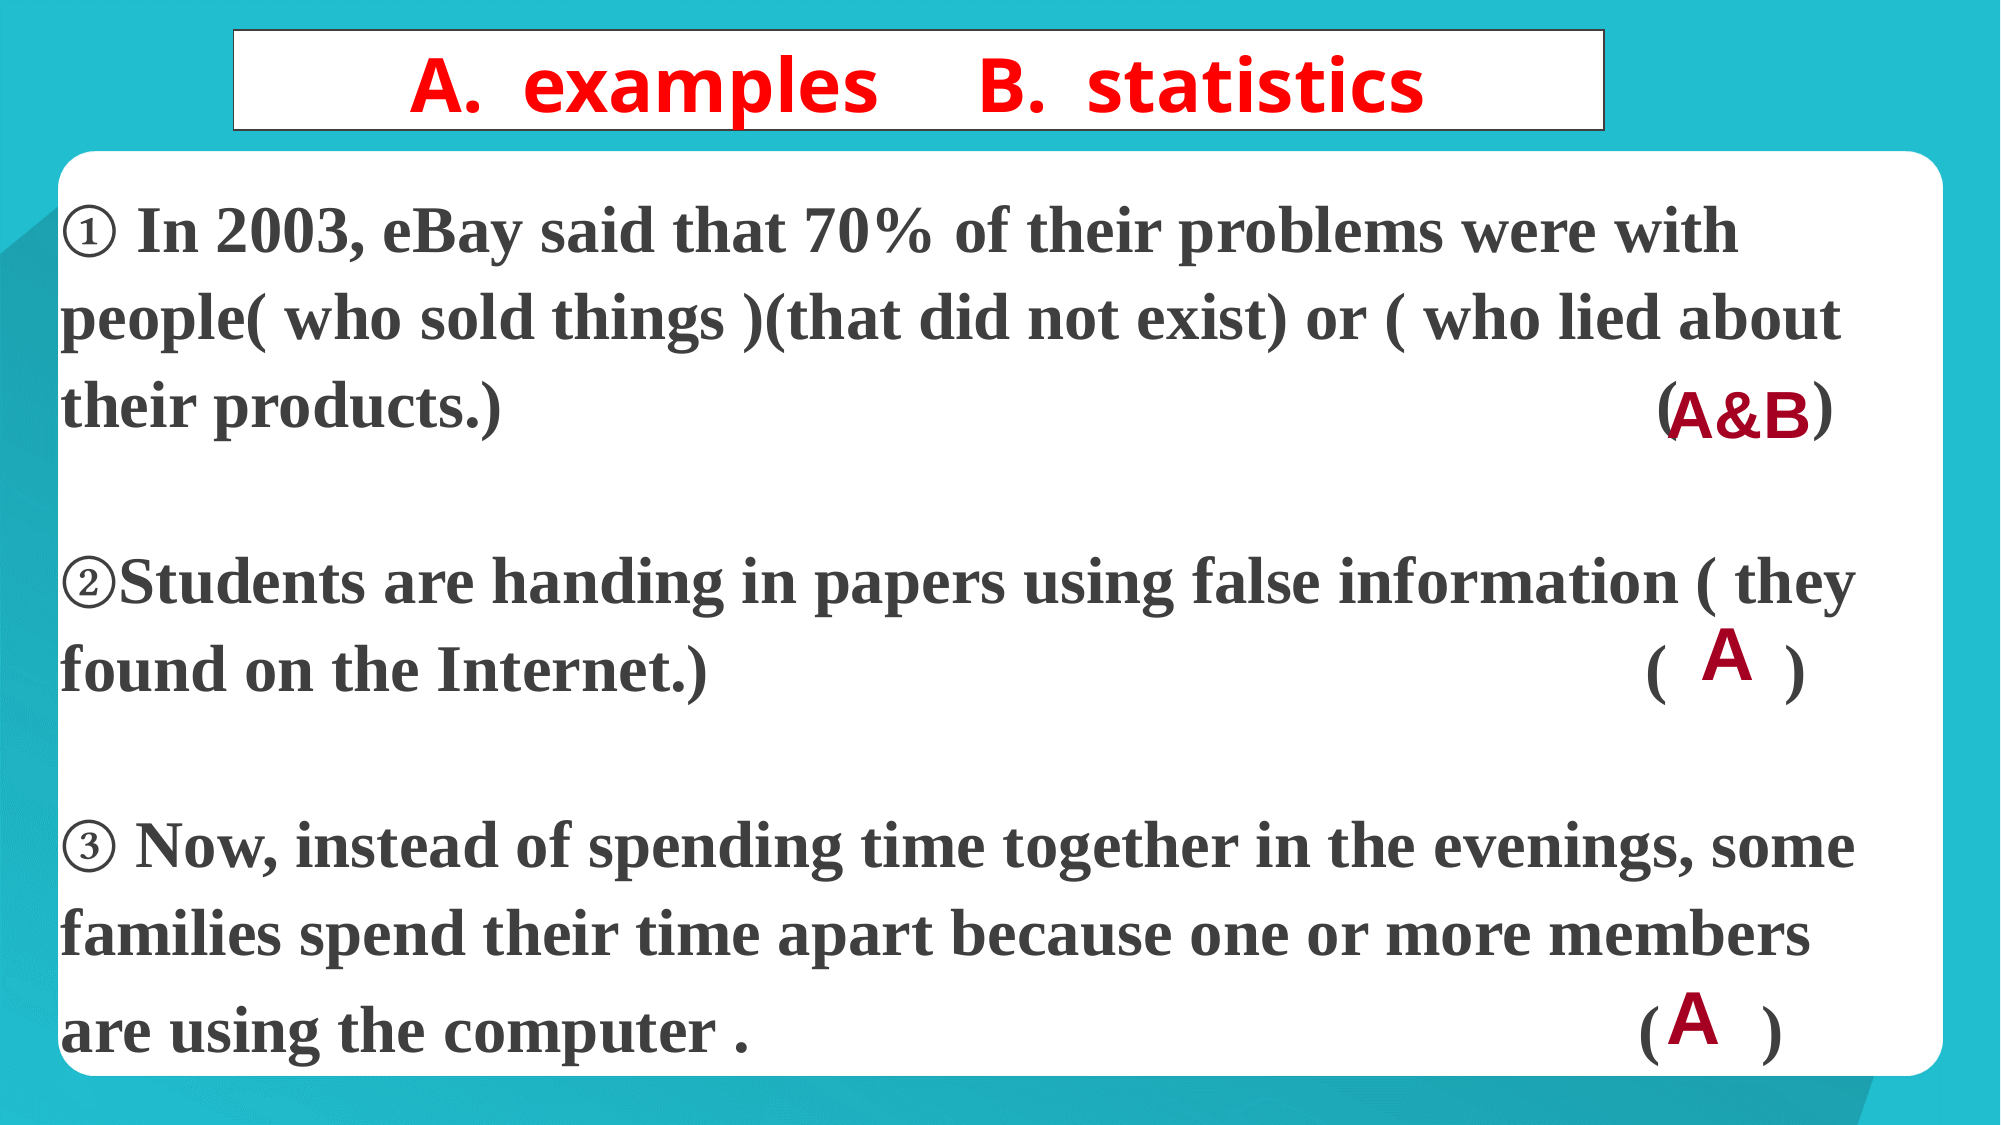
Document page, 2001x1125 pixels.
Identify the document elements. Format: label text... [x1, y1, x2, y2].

text_box A&B [1651, 364, 1827, 459]
picture [0, 0, 2001, 1125]
text_box ① In 2003, eBay said that 70% of their problems were with people( who sold things )(that did not exist) or ( who lied about their products.) ( ) ②Students are handing in papers using false information ( they found on the Internet.) ( ) ③ Now, instead of spending time together in the evenings, some families spend their time apart because one or more members are using the computer . ( ) [46, 170, 1914, 1125]
text_box A. examples B. statistics [125, 30, 1712, 135]
text_box A [1651, 961, 1736, 1067]
text_box A [1685, 597, 1770, 703]
